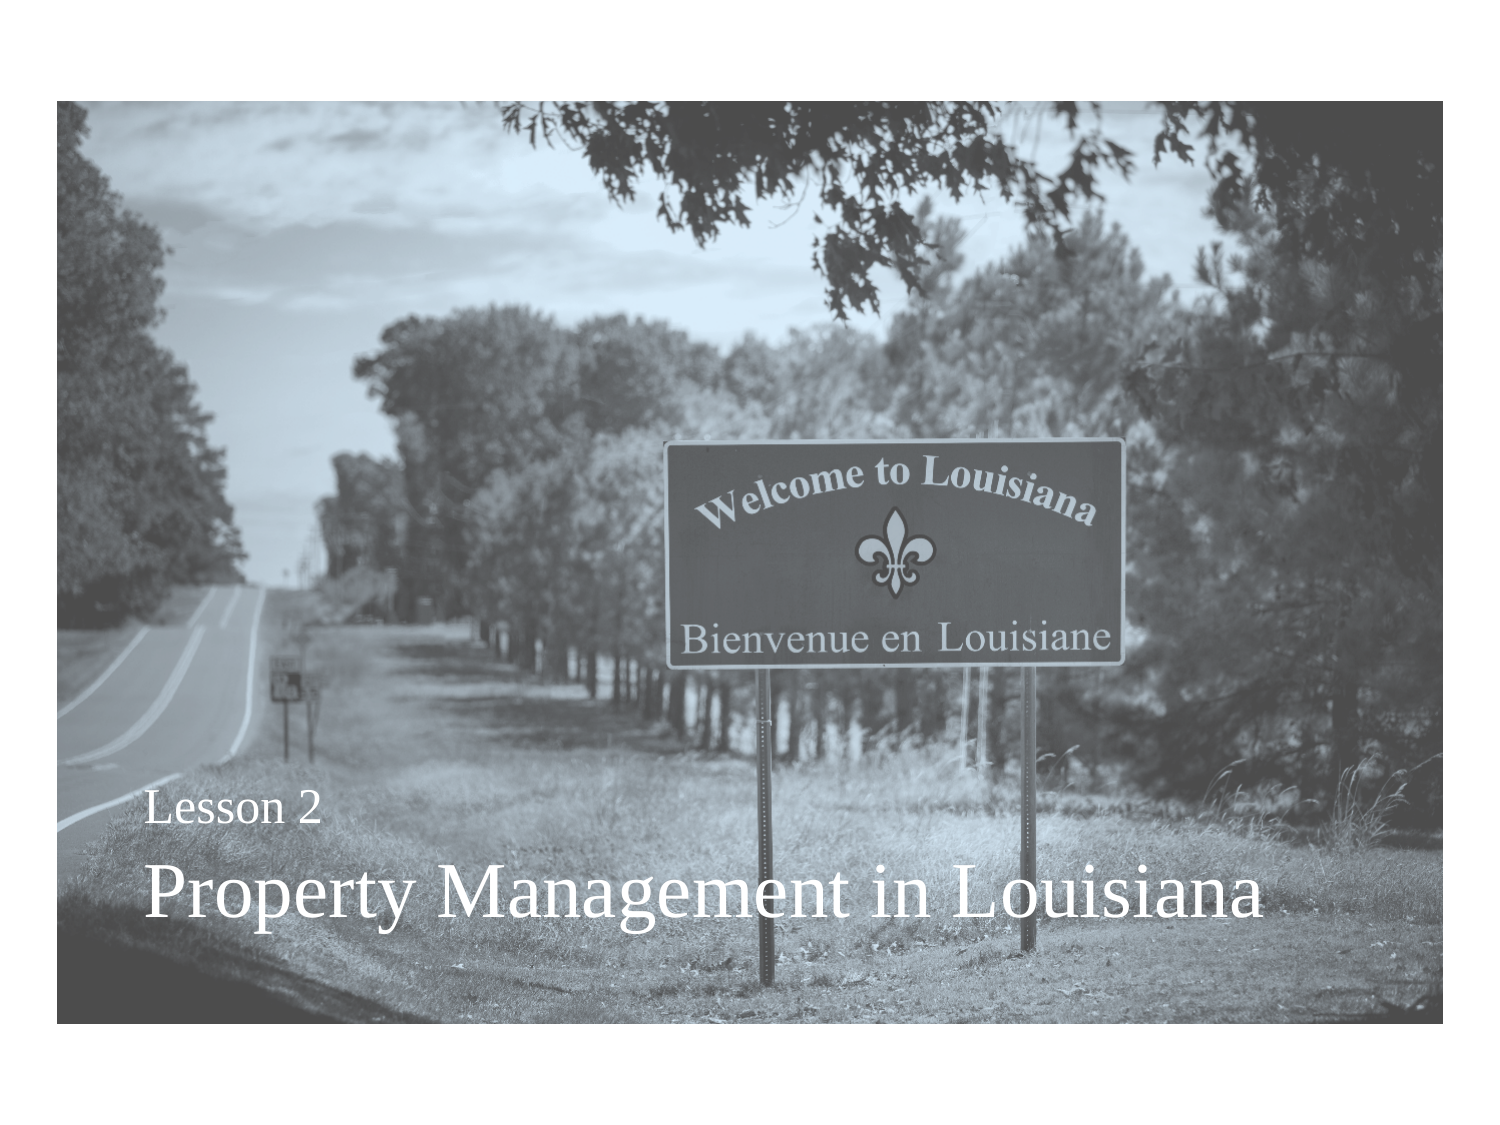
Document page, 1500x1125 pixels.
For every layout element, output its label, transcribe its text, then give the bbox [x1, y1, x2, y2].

list Lesson 2 [128, 773, 949, 869]
title Property Management in Louisiana [128, 841, 1500, 937]
